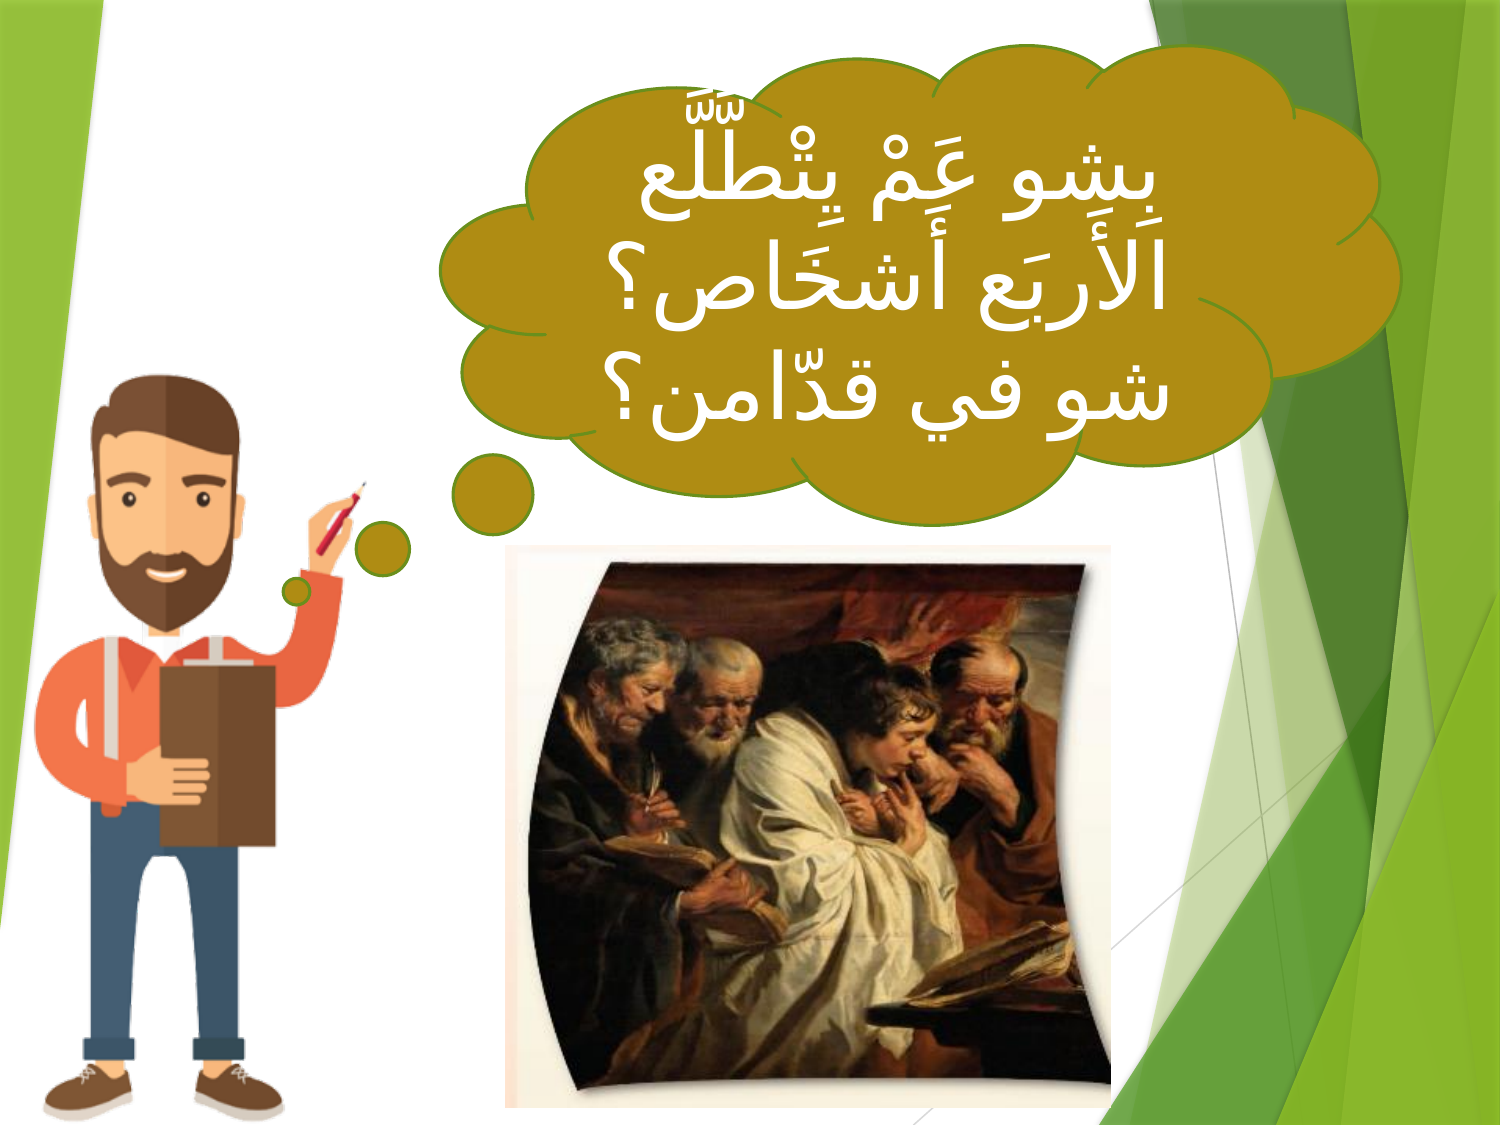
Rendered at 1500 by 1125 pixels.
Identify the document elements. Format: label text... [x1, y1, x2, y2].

picture [505, 544, 1112, 1108]
picture [0, 354, 402, 1125]
text_box بِشو عَمْ يِتْطَّلَّع الأَربَع أَشخَاص؟ شو في قدّامن؟ [438, 44, 1403, 527]
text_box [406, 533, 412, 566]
text_box بِشو عَمْ يِتْطَّلَّع الأَربَع أَشخَاص؟ شو في قدّامن؟ [451, 453, 535, 537]
